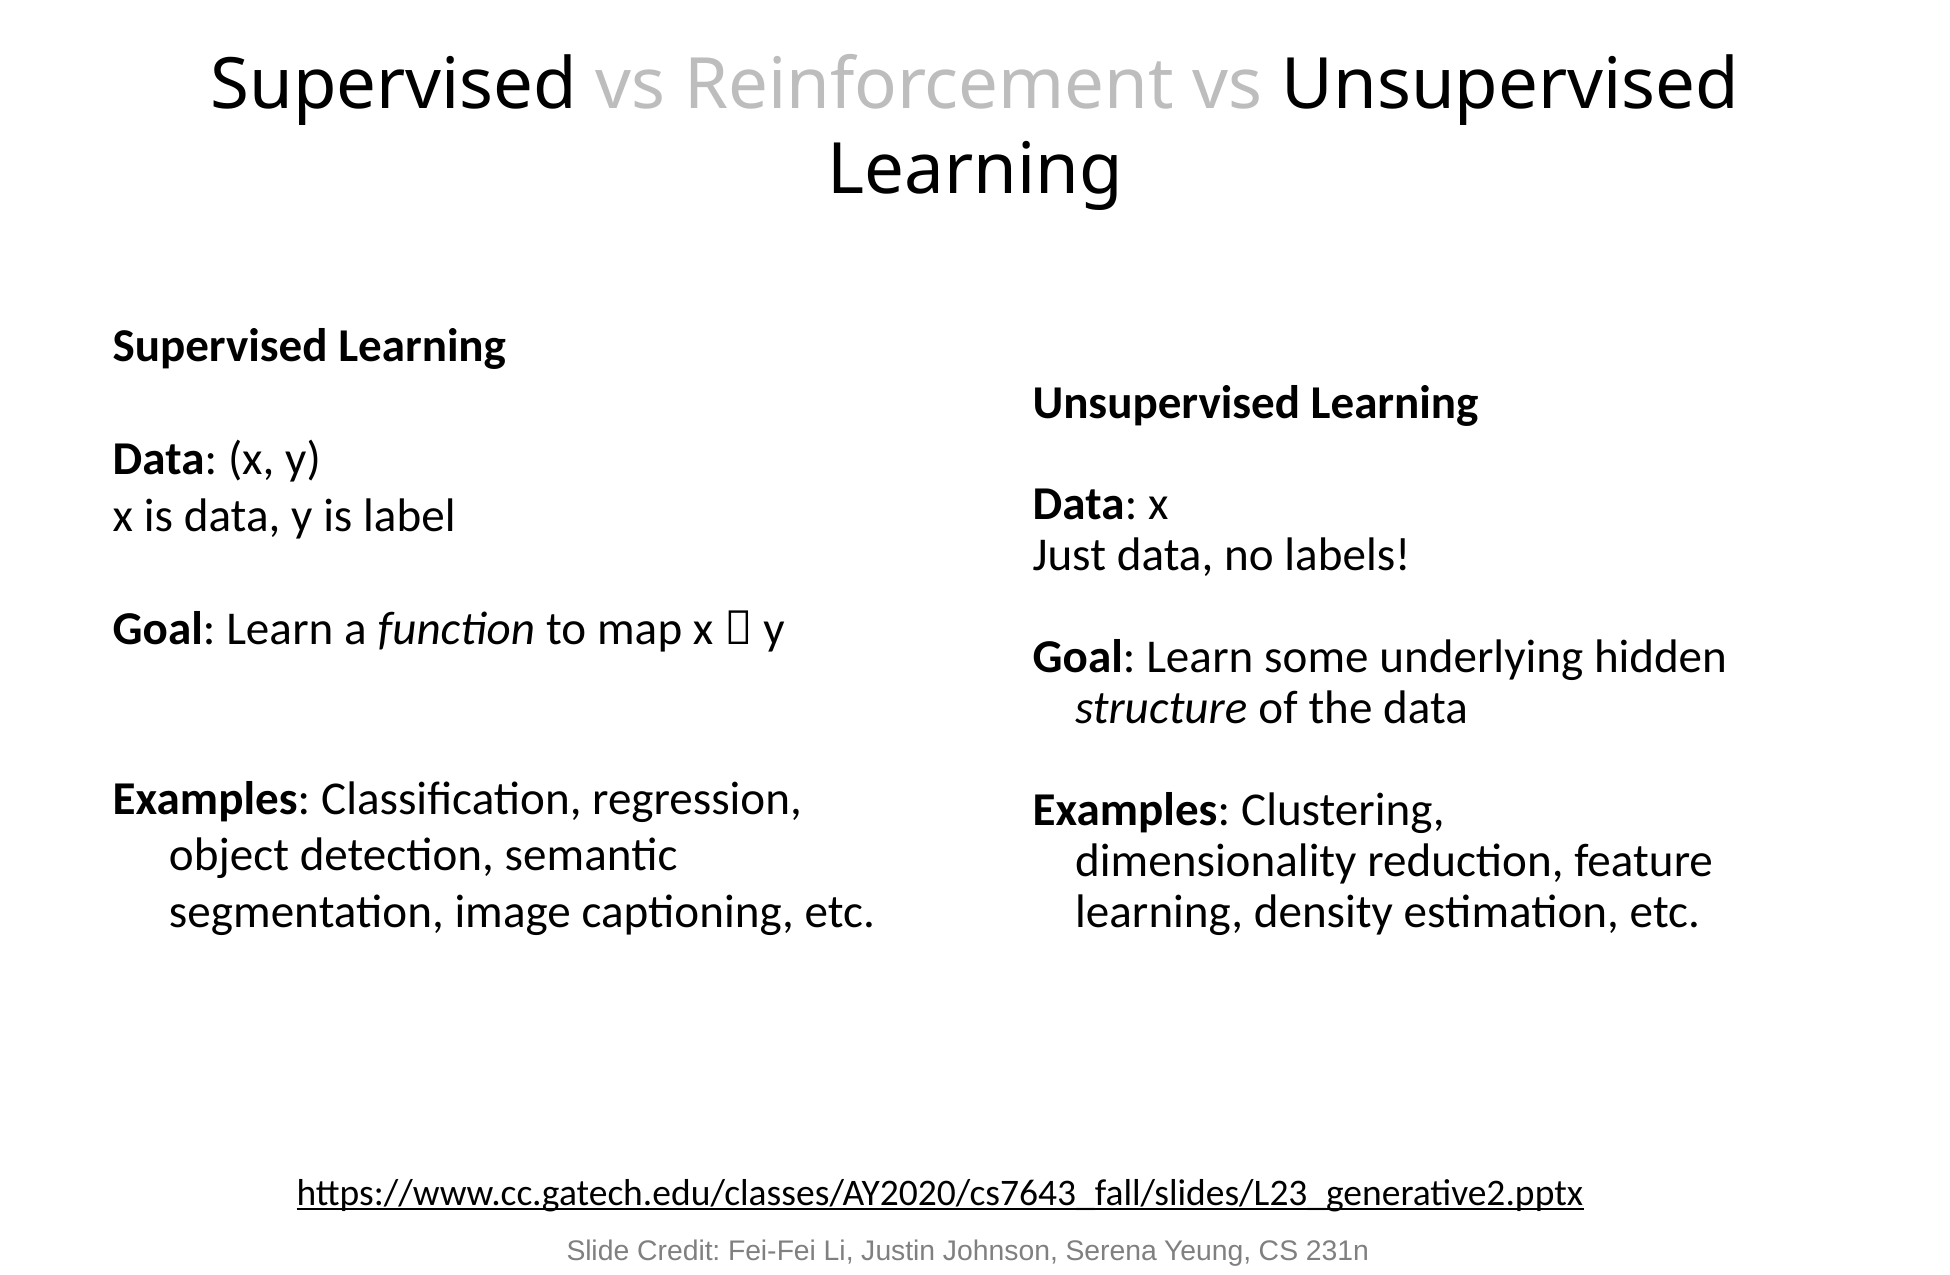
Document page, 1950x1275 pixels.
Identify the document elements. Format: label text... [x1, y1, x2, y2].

text_box Slide Credit: Fei-Fei Li, Justin Johnson, Serena Yeung, CS 231n [464, 1221, 1471, 1275]
text_box Supervised vs Reinforcement vs Unsupervised Learning [125, 42, 1825, 202]
text_box https://www.cc.gatech.edu/classes/AY2020/cs7643_fall/slides/L23_generative2.pptx [281, 1160, 1620, 1221]
list Unsupervised Learning Data: x Just data, no labels! Goal: Learn some underlying hidden structure of the data Examples: Clustering, dimensionality reduction, feature learning, density estimation, etc. [1015, 325, 1752, 990]
text_box Supervised Learning Data: (x, y) x is data, y is label Goal: Learn a function to map x  y Examples: Classification, regression, object detection, semantic segmentation, image captioning, etc. [95, 297, 896, 961]
